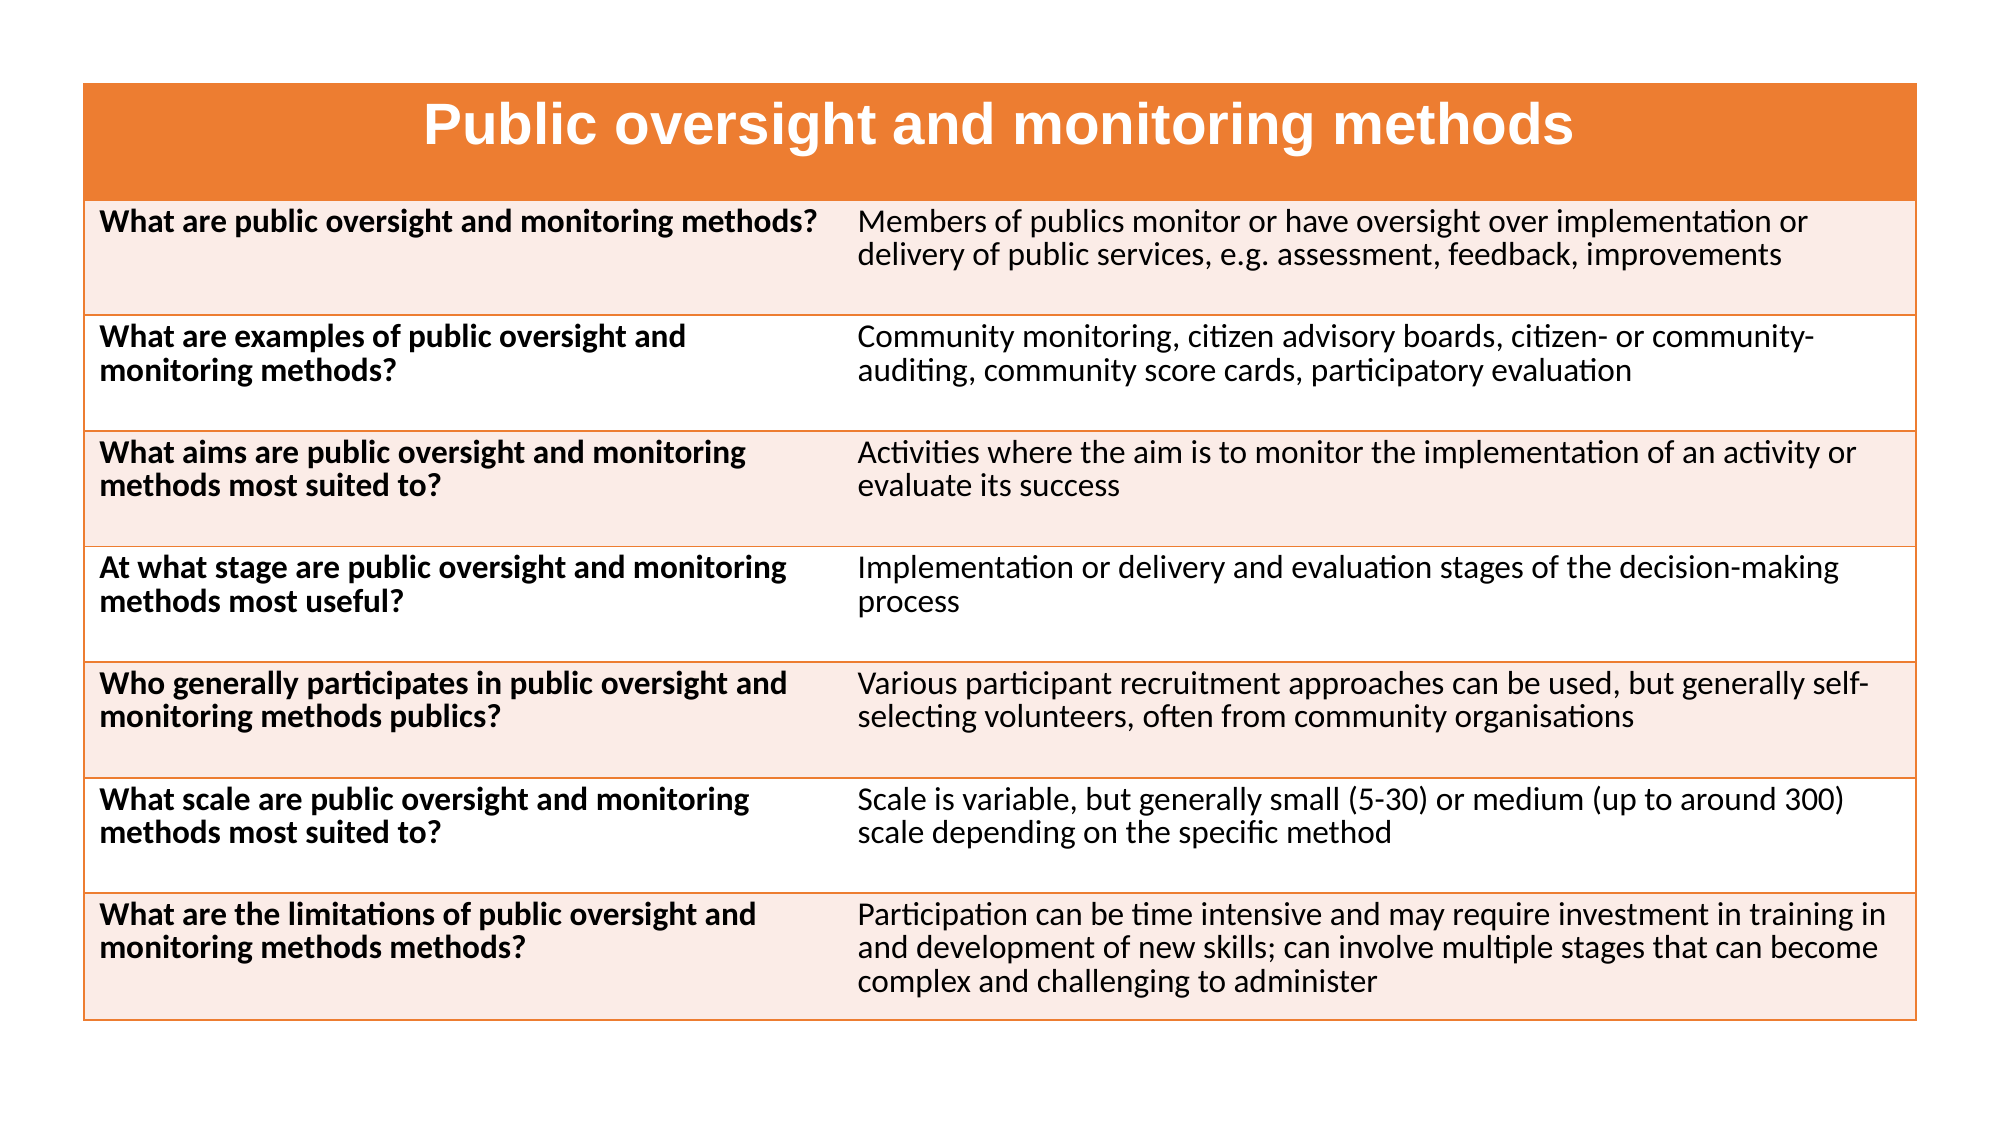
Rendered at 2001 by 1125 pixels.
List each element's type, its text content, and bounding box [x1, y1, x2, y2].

table_cell Activities where the aim is to monitor the implementation of an activity or evaluate its success [843, 432, 1915, 546]
table_cell Who generally participates in public oversight and monitoring methods publics? [85, 663, 843, 777]
table_cell Various participant recruitment approaches can be used, but generally self-selecting volunteers, often from community organisations [843, 663, 1915, 777]
table_cell Members of publics monitor or have oversight over implementation or delivery of public services, e.g. assessment, feedback, improvements [843, 201, 1915, 314]
table_cell Participation can be time intensive and may require investment in training in and development of new skills; can involve multiple stages that can become complex and challenging to administer [843, 894, 1915, 1019]
table_cell Implementation or delivery and evaluation stages of the decision-making process [843, 547, 1915, 661]
table_header Public oversight and monitoring methods [85, 85, 1915, 199]
table_cell What scale are public oversight and monitoring methods most suited to? [85, 779, 843, 892]
table_cell Scale is variable, but generally small (5-30) or medium (up to around 300) scale depending on the specific method [843, 779, 1915, 892]
table_cell What are public oversight and monitoring methods? [85, 201, 843, 314]
table_cell What are the limitations of public oversight and monitoring methods methods? [85, 894, 843, 1019]
table_cell Community monitoring, citizen advisory boards, citizen- or community- auditing, community score cards, participatory evaluation [843, 316, 1915, 430]
table_cell What are examples of public oversight and monitoring methods? [85, 316, 843, 430]
table_cell What aims are public oversight and monitoring methods most suited to? [85, 432, 843, 546]
table_cell At what stage are public oversight and monitoring methods most useful? [85, 547, 843, 661]
